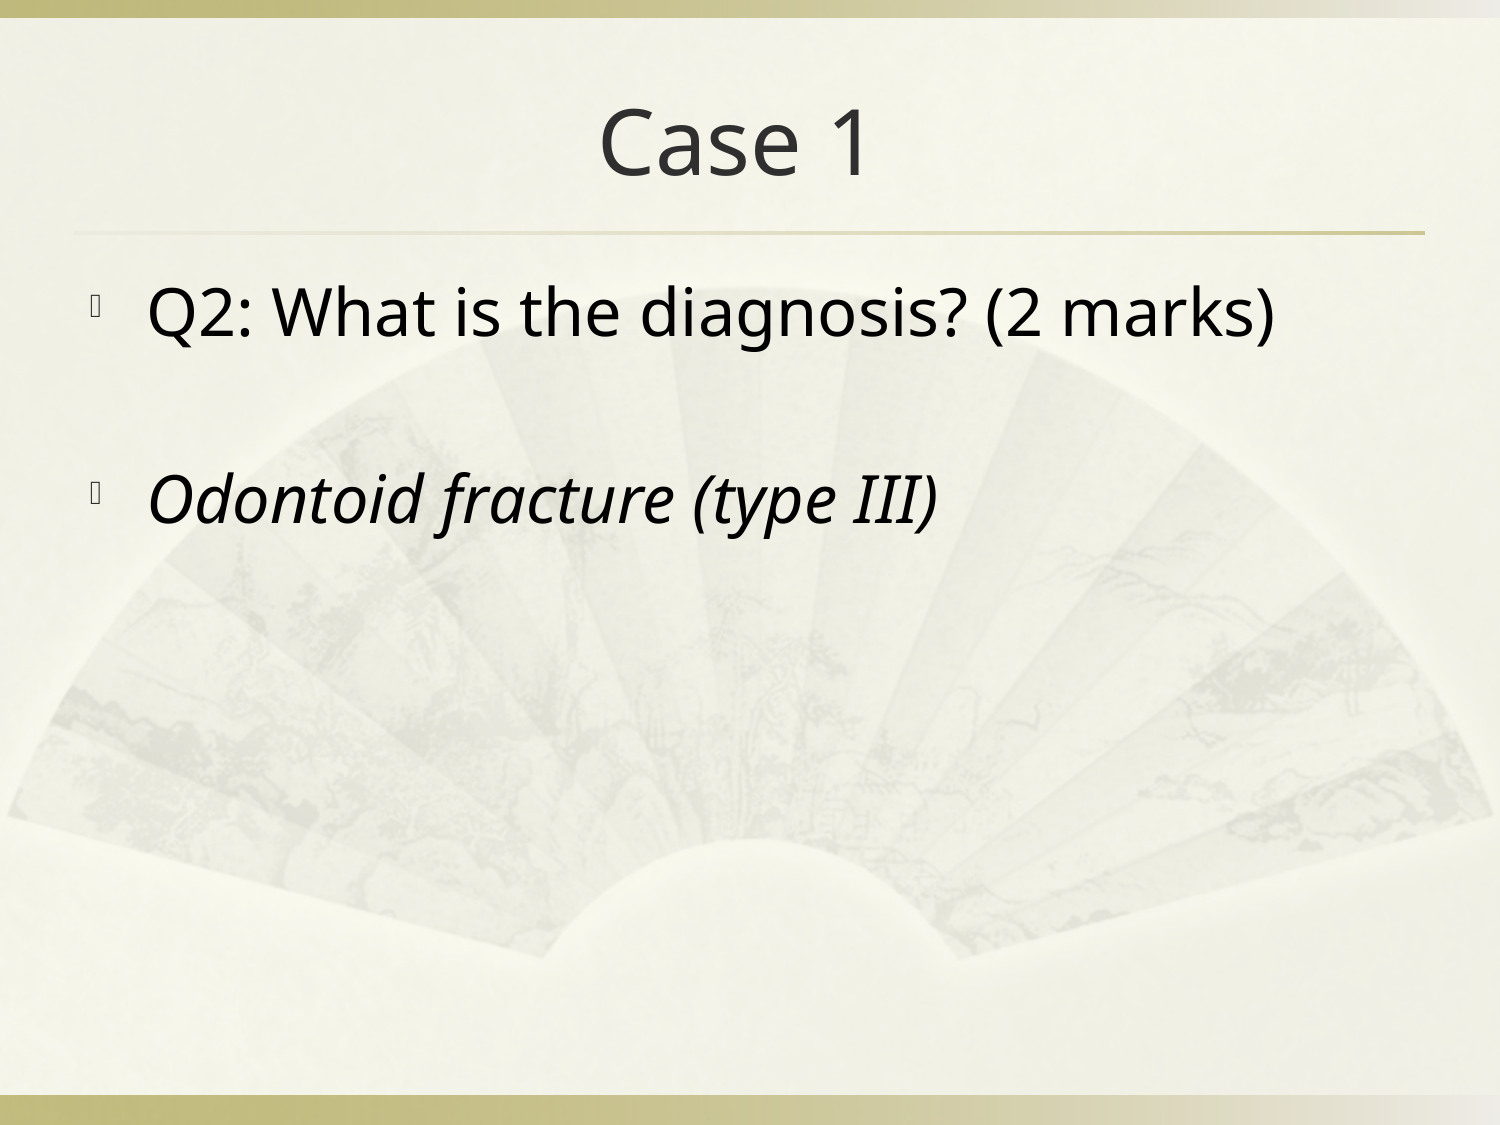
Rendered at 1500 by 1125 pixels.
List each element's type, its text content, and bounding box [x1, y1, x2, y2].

title Case 1 [75, 45, 1425, 233]
list Q2: What is the diagnosis? (2 marks) Odontoid fracture (type III) [75, 262, 1425, 1032]
